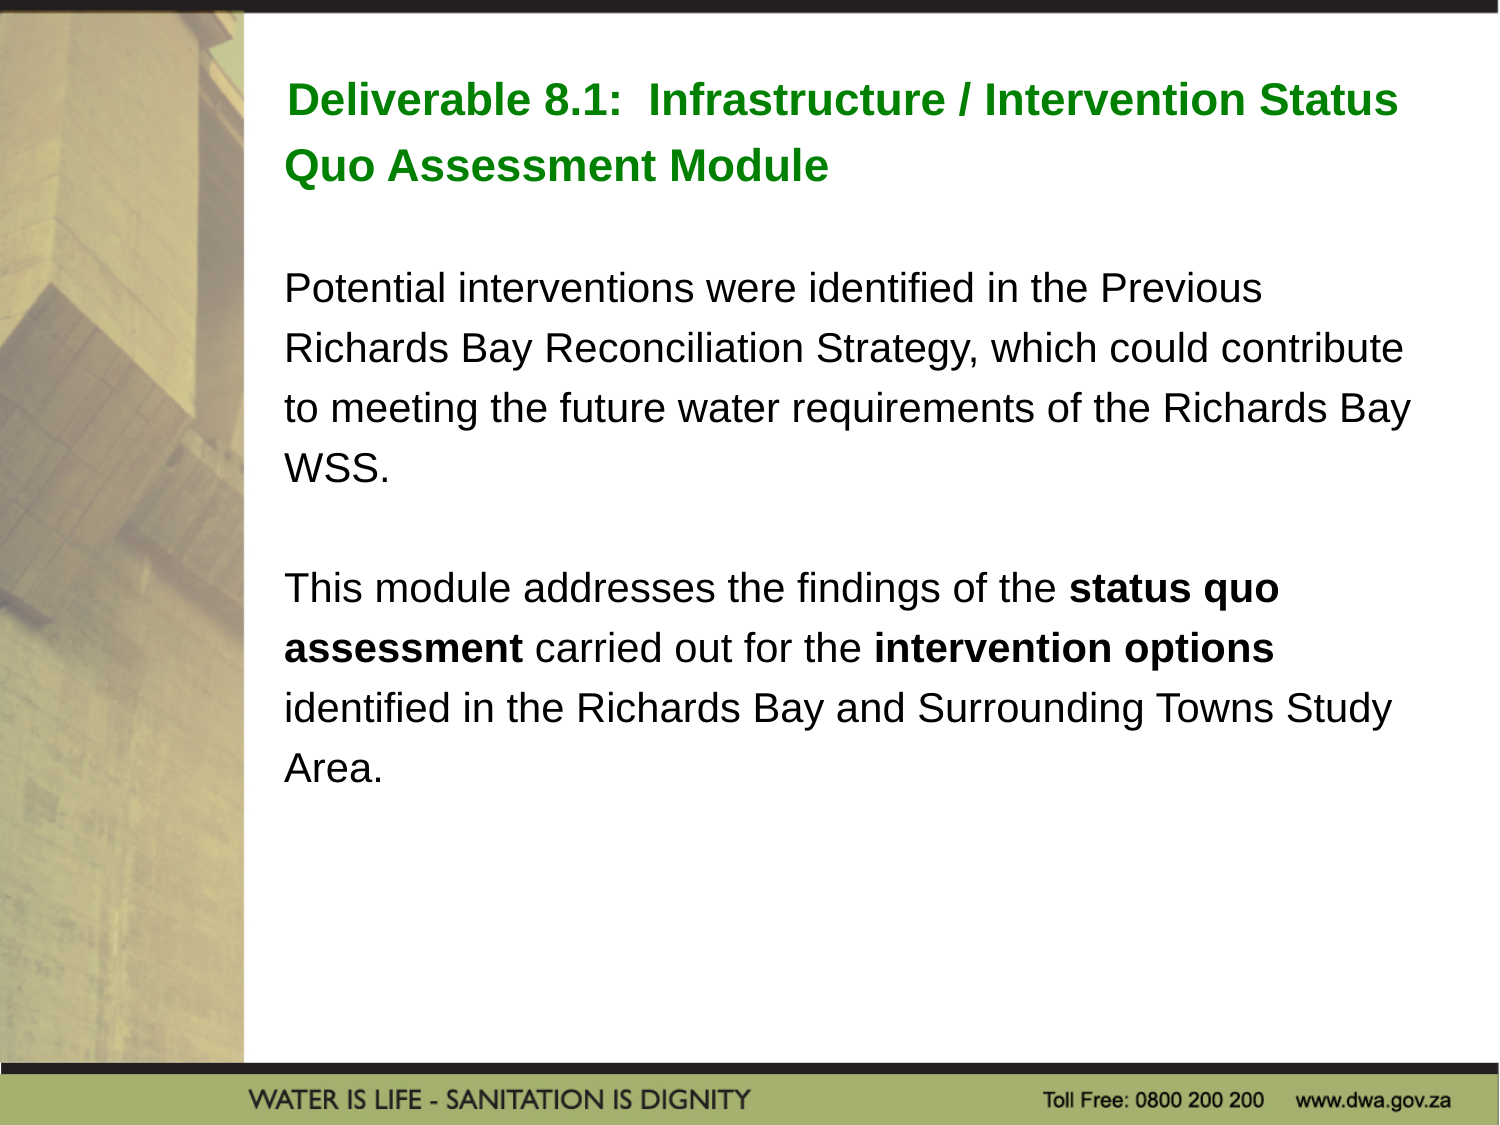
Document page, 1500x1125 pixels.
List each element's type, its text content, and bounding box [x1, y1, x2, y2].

picture [0, 0, 1500, 1125]
title Deliverable 8.1: Infrastructure / Intervention Status Quo Assessment Module Potential interventions were identified in the Previous Richards Bay Reconciliation Strategy, which could contribute to meeting the future water requirements of the Richards Bay WSS. This module addresses the findings of the status quo assessment carried out for the intervention options identified in the Richards Bay and Surrounding Towns Study Area. [269, 61, 1431, 899]
